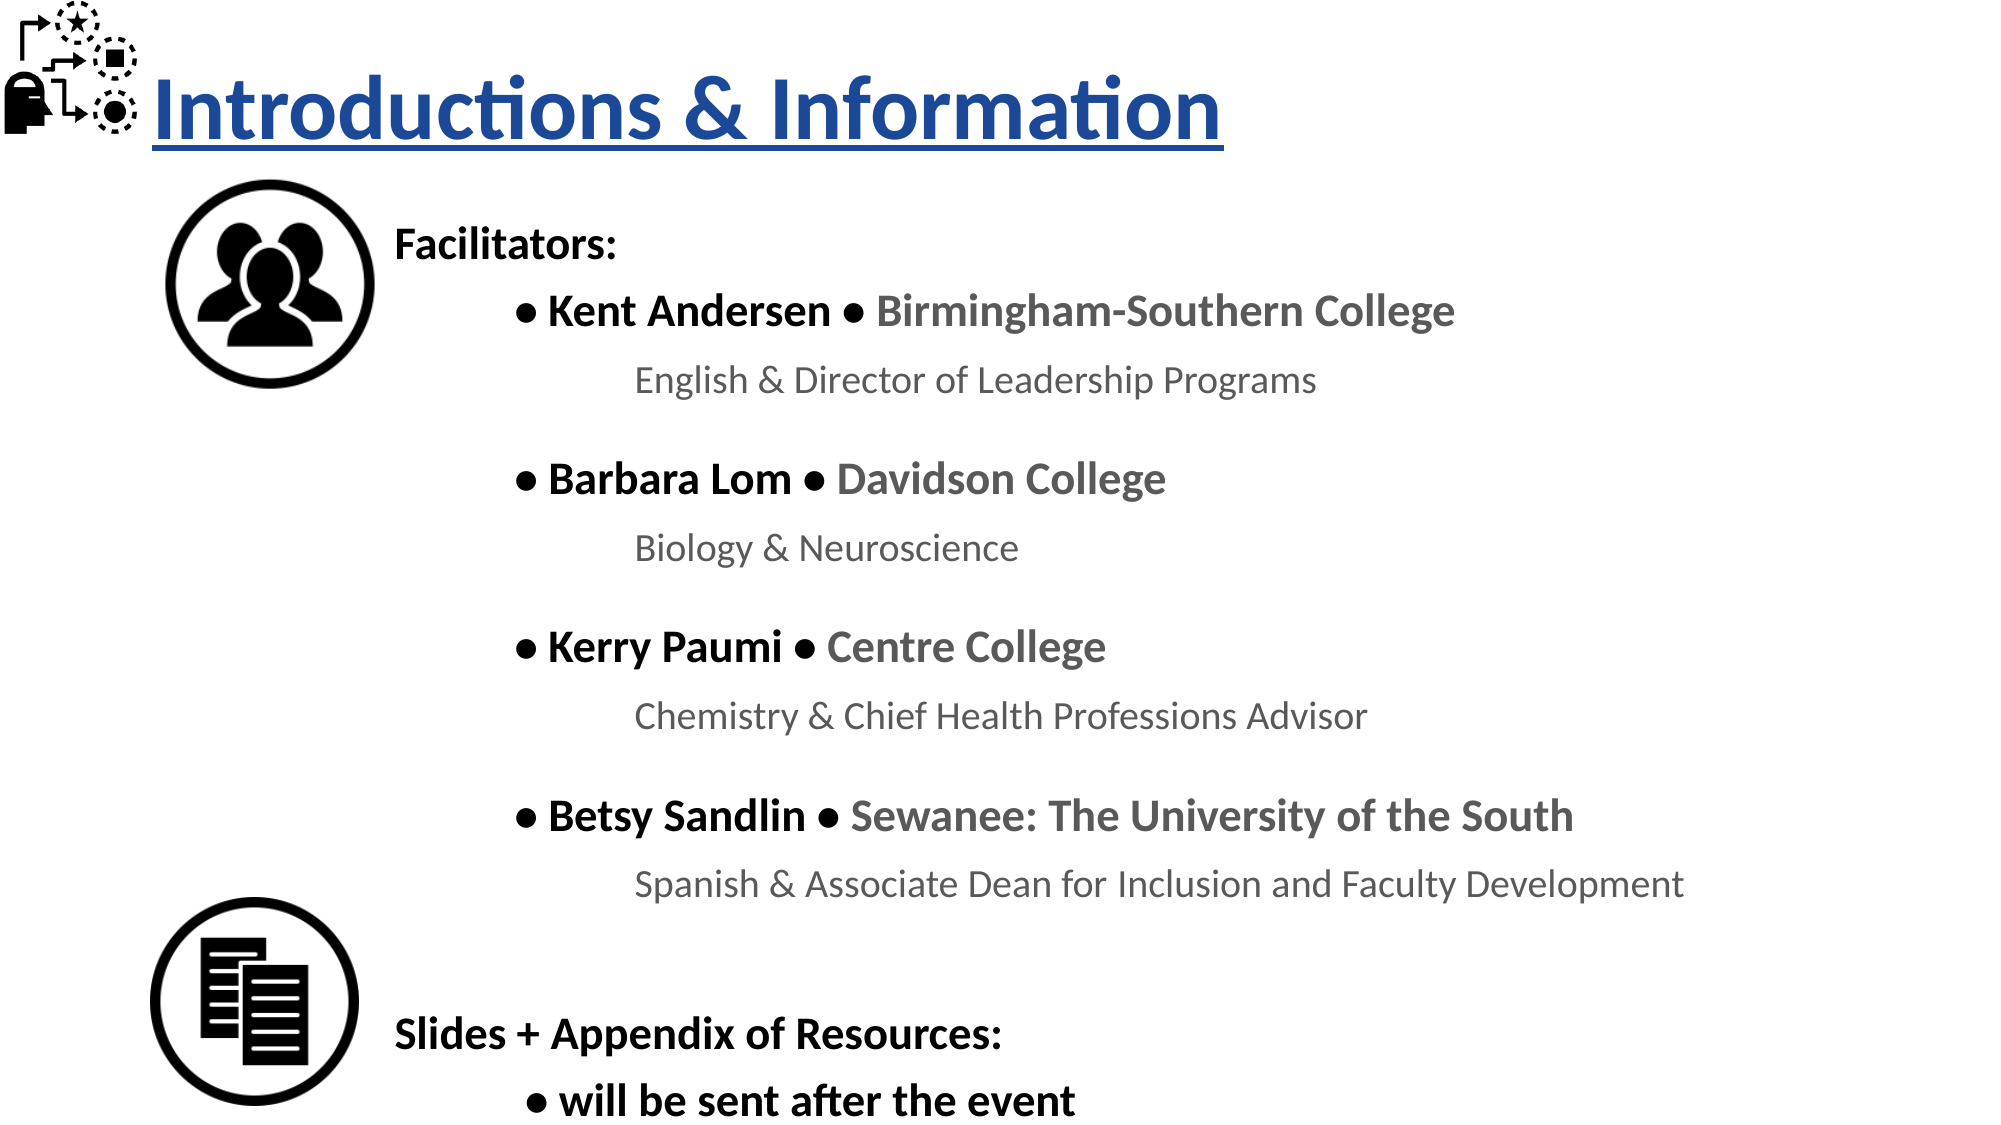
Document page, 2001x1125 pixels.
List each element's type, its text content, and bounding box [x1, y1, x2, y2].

picture [150, 897, 359, 1106]
title Introductions & Information [137, 1, 1863, 219]
picture [0, 0, 141, 138]
picture [150, 163, 389, 402]
list Facilitators: • Kent Andersen • Birmingham-Southern College English & Director of Leadership Programs • Barbara Lom • Davidson College Biology & Neuroscience • Kerry Paumi • Centre College Chemistry & Chief Health Professions Advisor • Betsy Sandlin • Sewanee: The University of the South Spanish & Associate Dean for Inclusion and Faculty Development Slides + Appendix of Resources: • will be sent after the event [379, 211, 1960, 1125]
